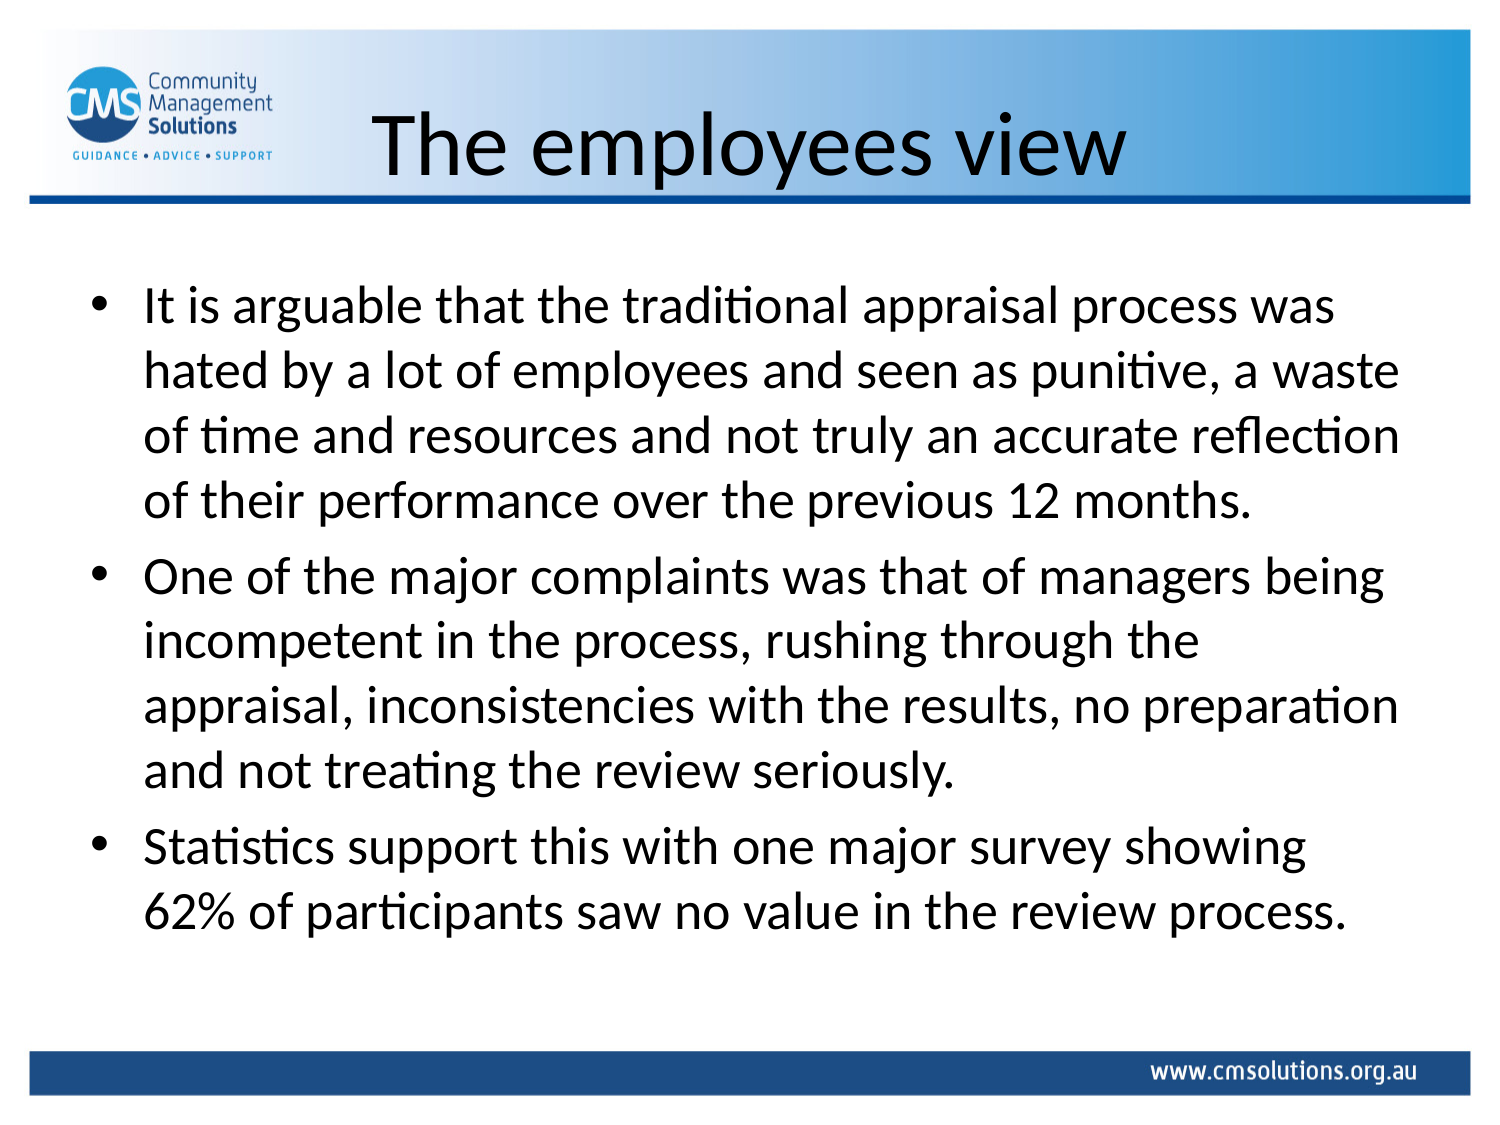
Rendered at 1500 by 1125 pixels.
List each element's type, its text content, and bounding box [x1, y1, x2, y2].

list It is arguable that the traditional appraisal process was hated by a lot of employees and seen as punitive, a waste of time and resources and not truly an accurate reflection of their performance over the previous 12 months. One of the major complaints was that of managers being incompetent in the process, rushing through the appraisal, inconsistencies with the results, no preparation and not treating the review seriously. Statistics support this with one major survey showing 62% of participants saw no value in the review process. [75, 262, 1425, 1005]
title The employees view [75, 45, 1425, 233]
picture [0, 1026, 1500, 1125]
picture [0, 0, 1500, 231]
